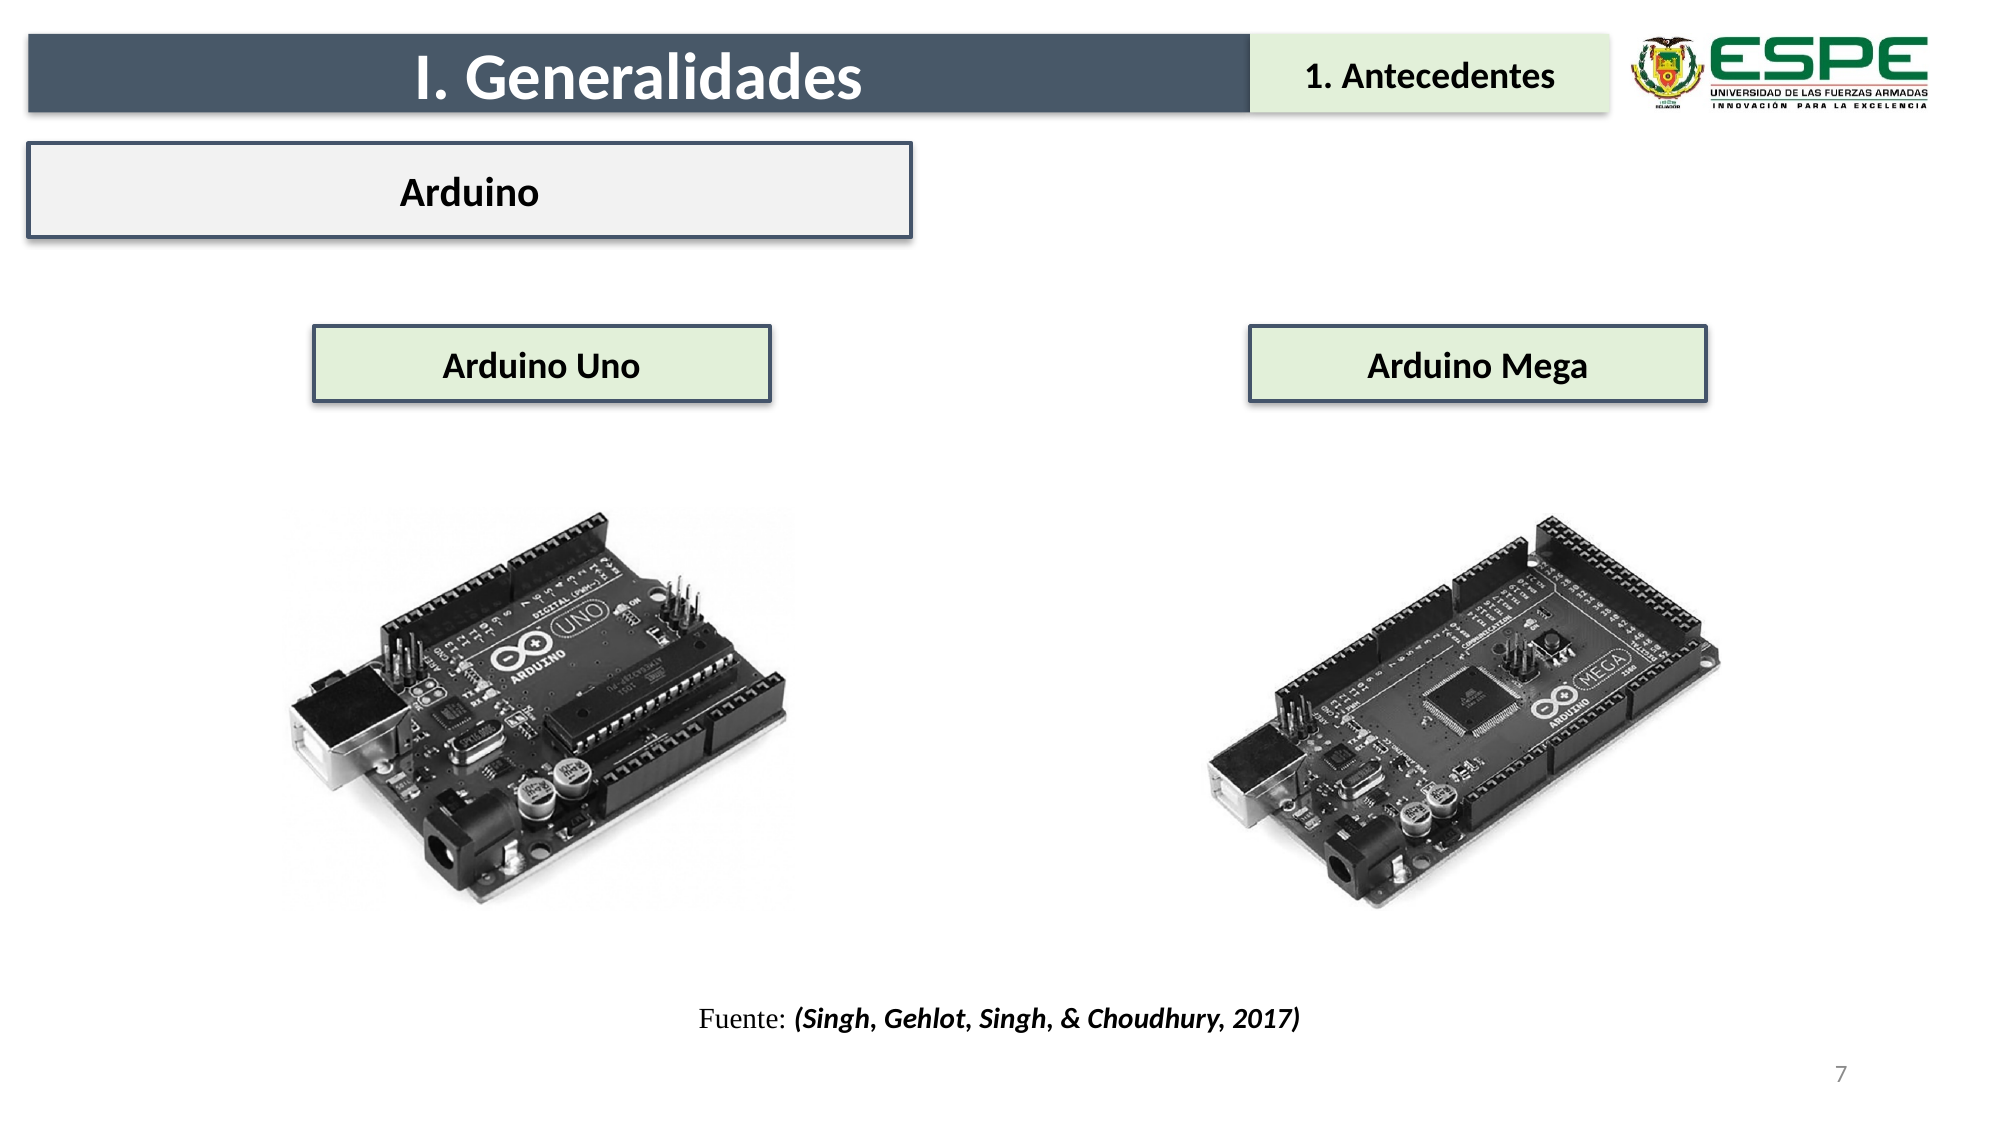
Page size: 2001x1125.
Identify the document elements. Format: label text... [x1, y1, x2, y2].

text_box 1. Antecedentes [1250, 33, 1610, 113]
picture [1180, 507, 1722, 911]
slide_number 7 [1412, 1042, 1863, 1103]
text_box Arduino Mega [1250, 326, 1706, 401]
text_box Arduino Uno [313, 326, 770, 401]
picture [277, 507, 806, 911]
text_box I. Generalidades [28, 33, 1249, 113]
picture [1629, 33, 1930, 113]
text_box Fuente: (Singh, Gehlot, Singh, & Choudhury, 2017) [683, 992, 1316, 1043]
text_box Arduino [28, 143, 912, 237]
